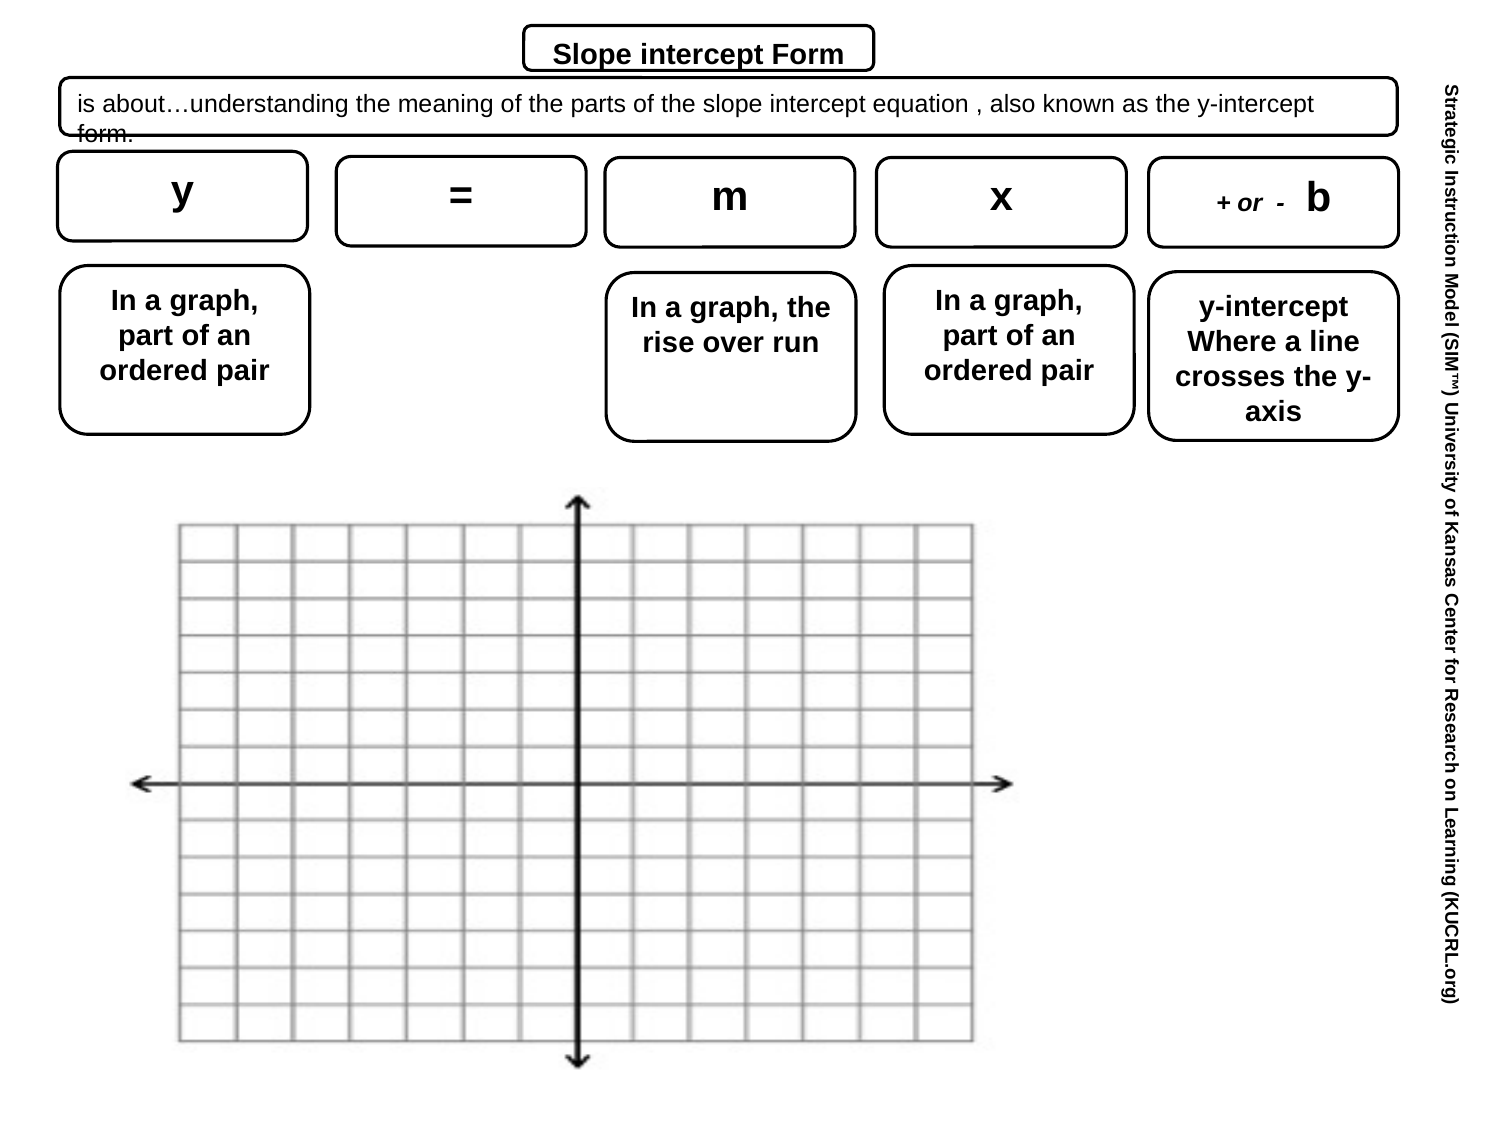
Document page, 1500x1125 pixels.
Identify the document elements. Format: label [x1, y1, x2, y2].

picture [124, 487, 1038, 1080]
text_box [57, 25, 1474, 1040]
